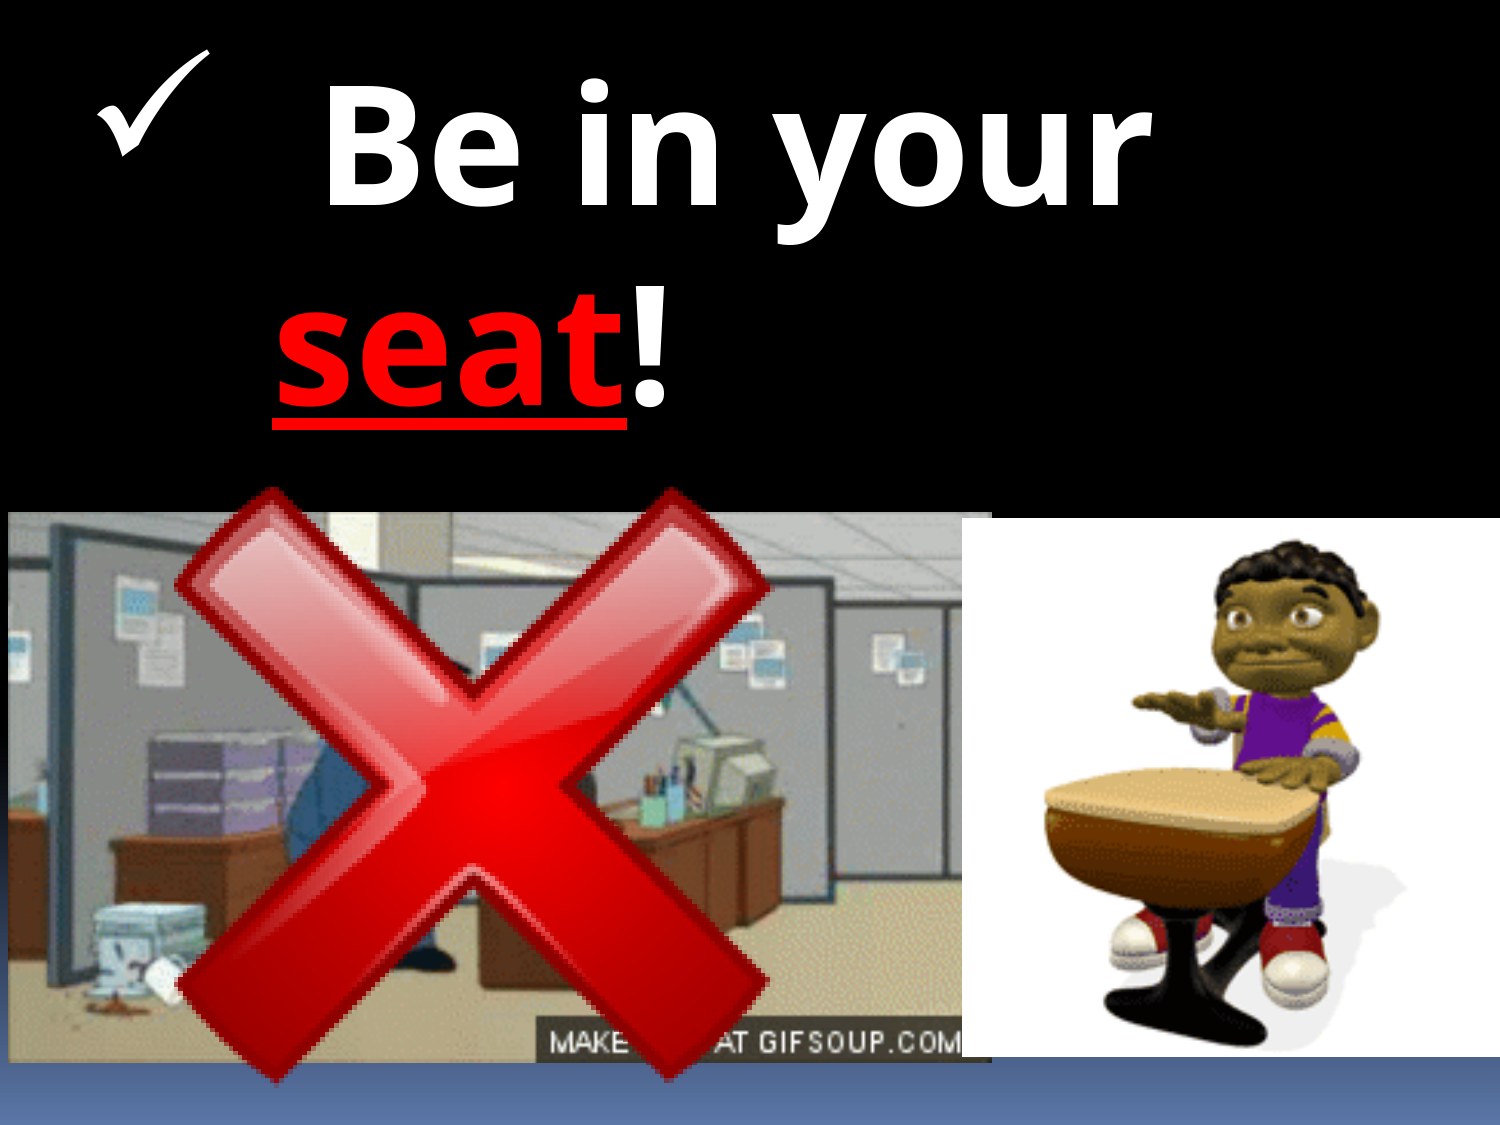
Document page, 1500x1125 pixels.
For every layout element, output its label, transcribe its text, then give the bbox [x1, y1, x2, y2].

picture [174, 486, 776, 1088]
picture [784, 512, 957, 1063]
picture [961, 518, 1500, 1057]
picture [7, 512, 168, 1063]
text_box Be in your seat! [70, 31, 1421, 447]
